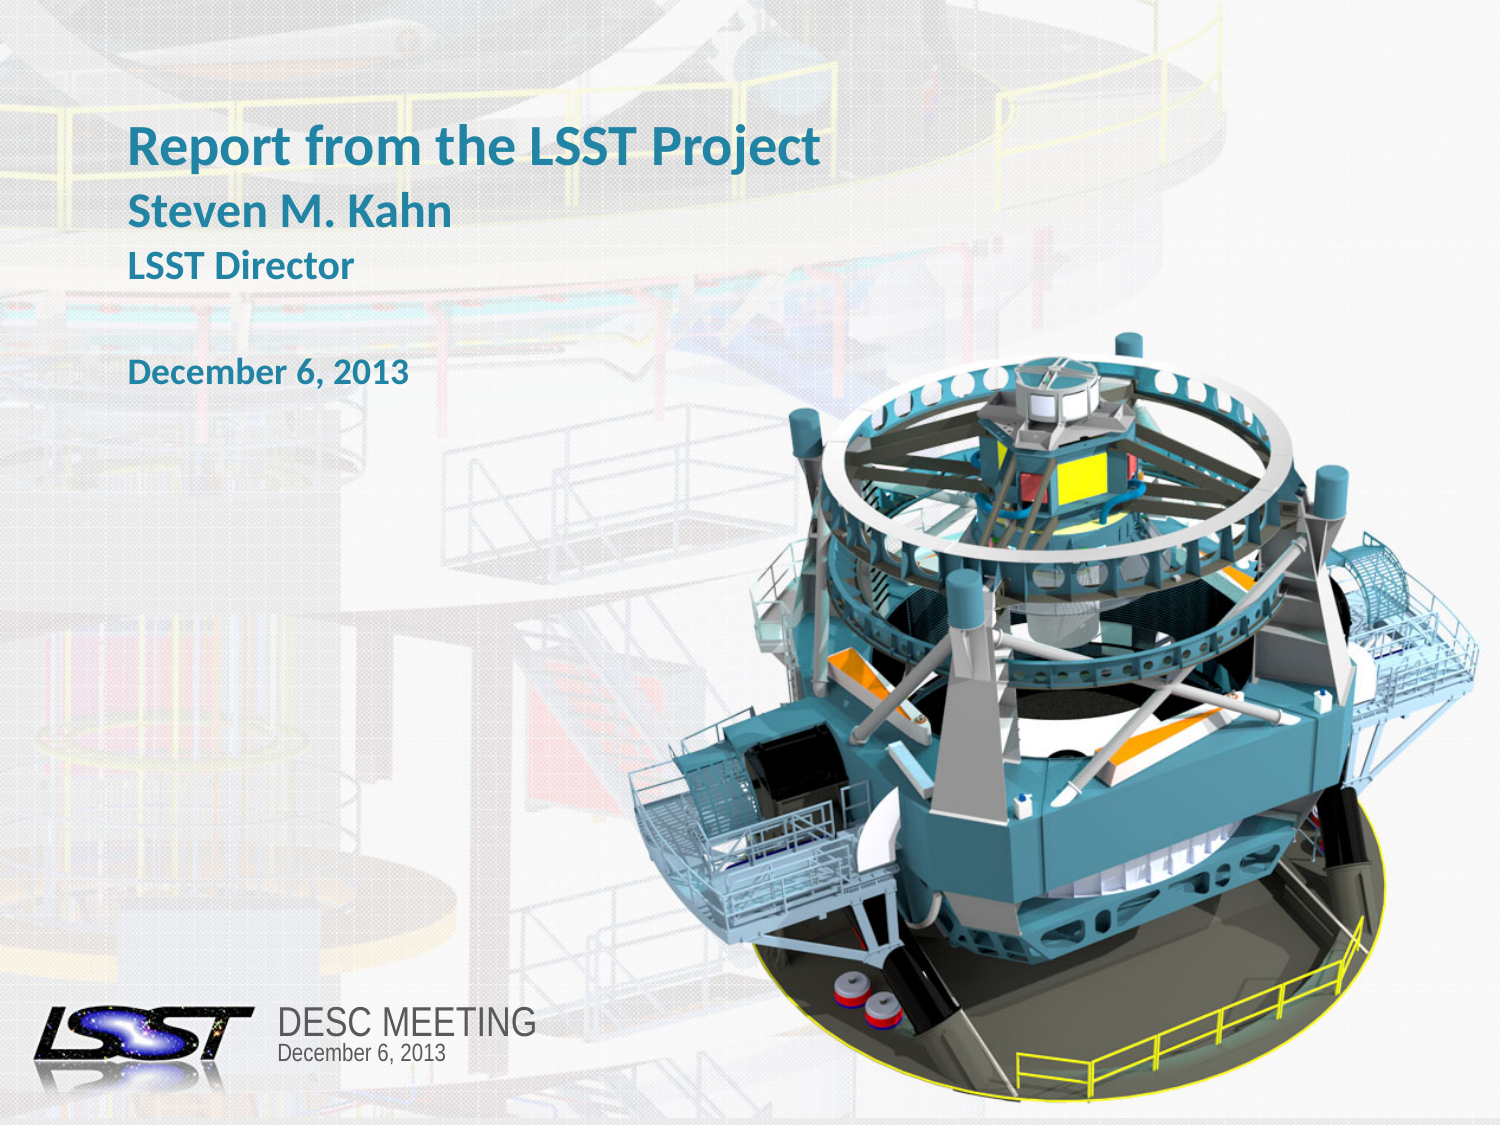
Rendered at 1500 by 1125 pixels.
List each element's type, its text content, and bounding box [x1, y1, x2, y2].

text_box December 6, 2013 [262, 1029, 750, 1075]
title Report from the LSST Project Steven M. Kahn LSST Director December 6, 2013 [112, 99, 1351, 438]
text_box DESC Meeting [262, 987, 788, 1053]
picture [0, 0, 1500, 1125]
